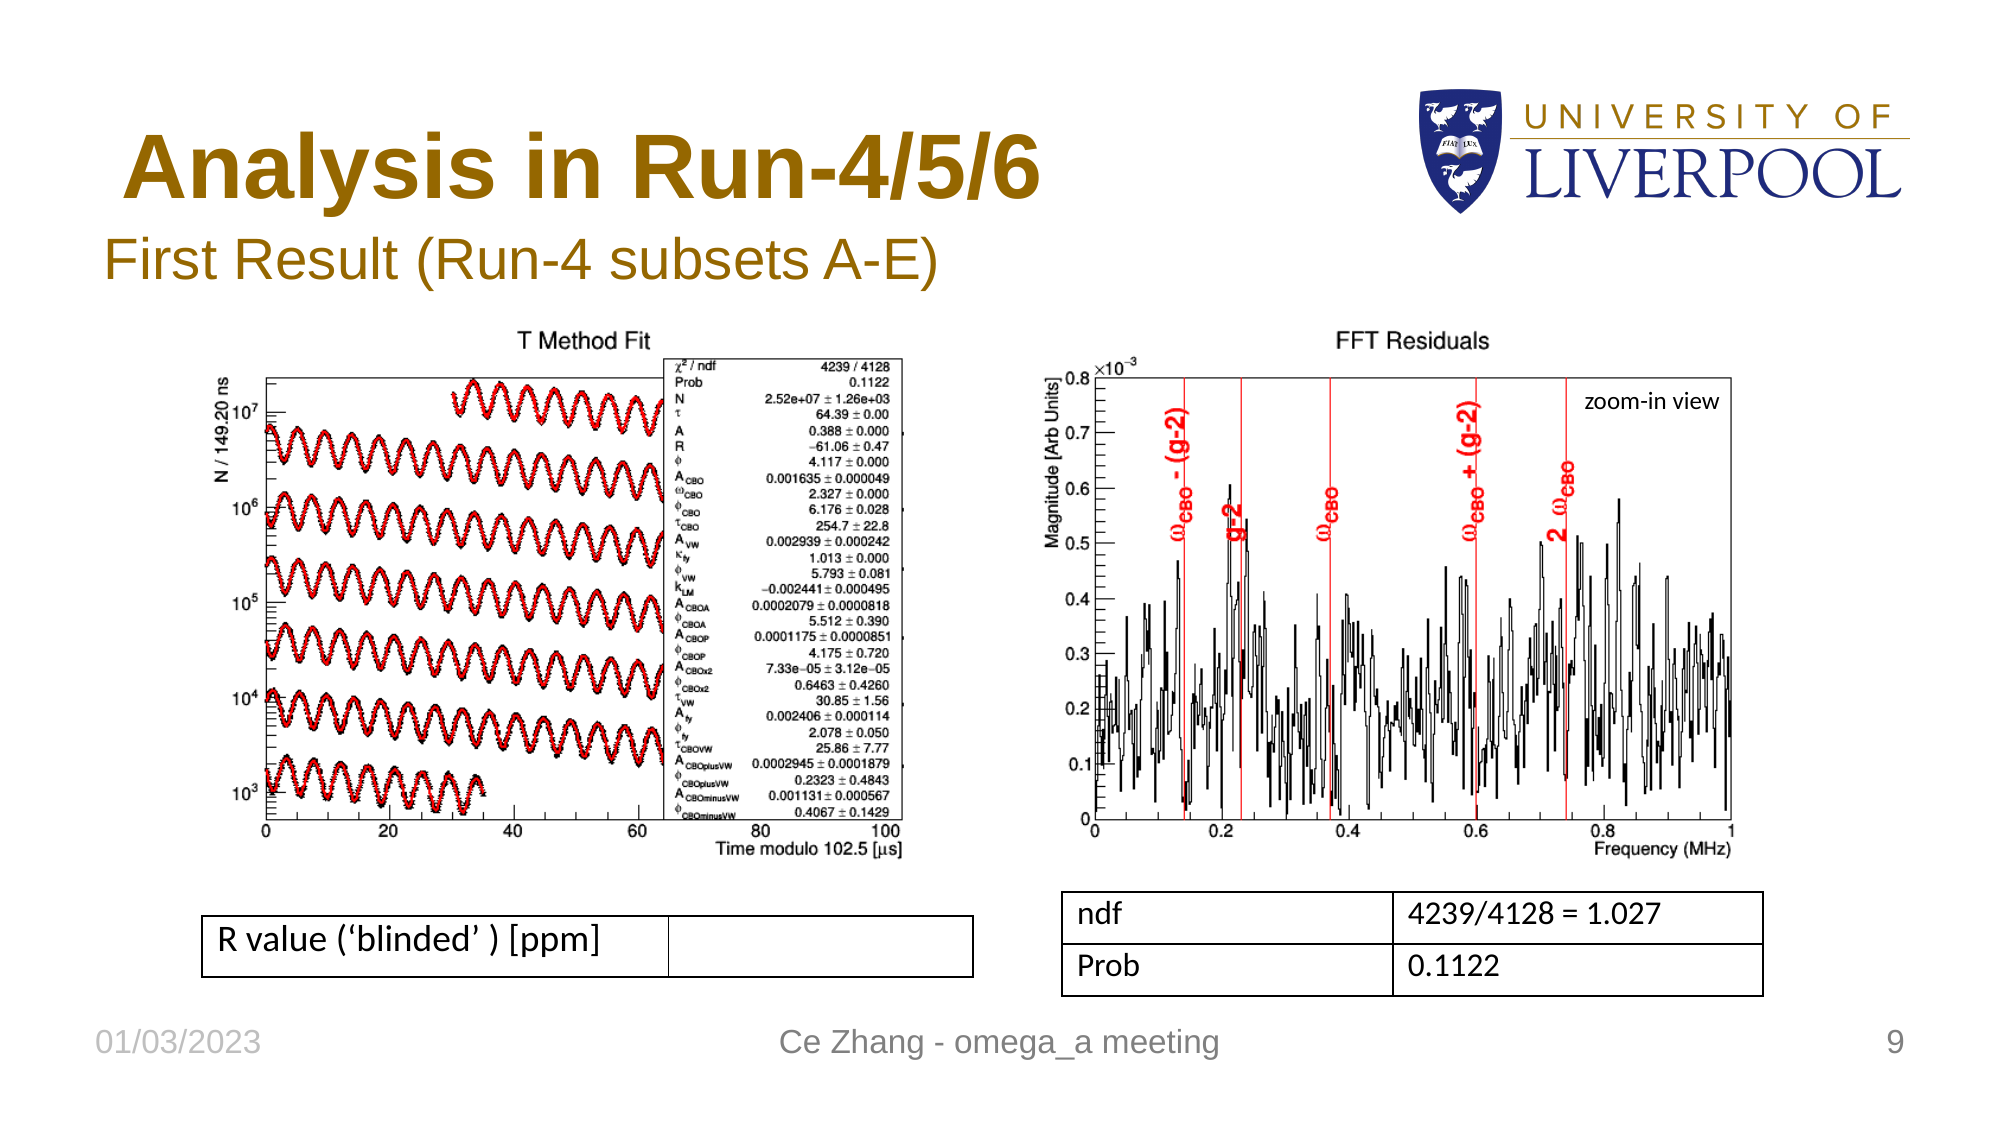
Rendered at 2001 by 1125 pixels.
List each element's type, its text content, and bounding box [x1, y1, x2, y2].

footer Ce Zhang - omega_a meeting [662, 1012, 1338, 1073]
picture [1419, 89, 1910, 214]
picture [171, 318, 1829, 881]
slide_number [80, 1012, 588, 1073]
list First Result (Run-4 subsets A-E) [80, 221, 1920, 303]
slide_number 9 [1412, 1012, 1920, 1073]
